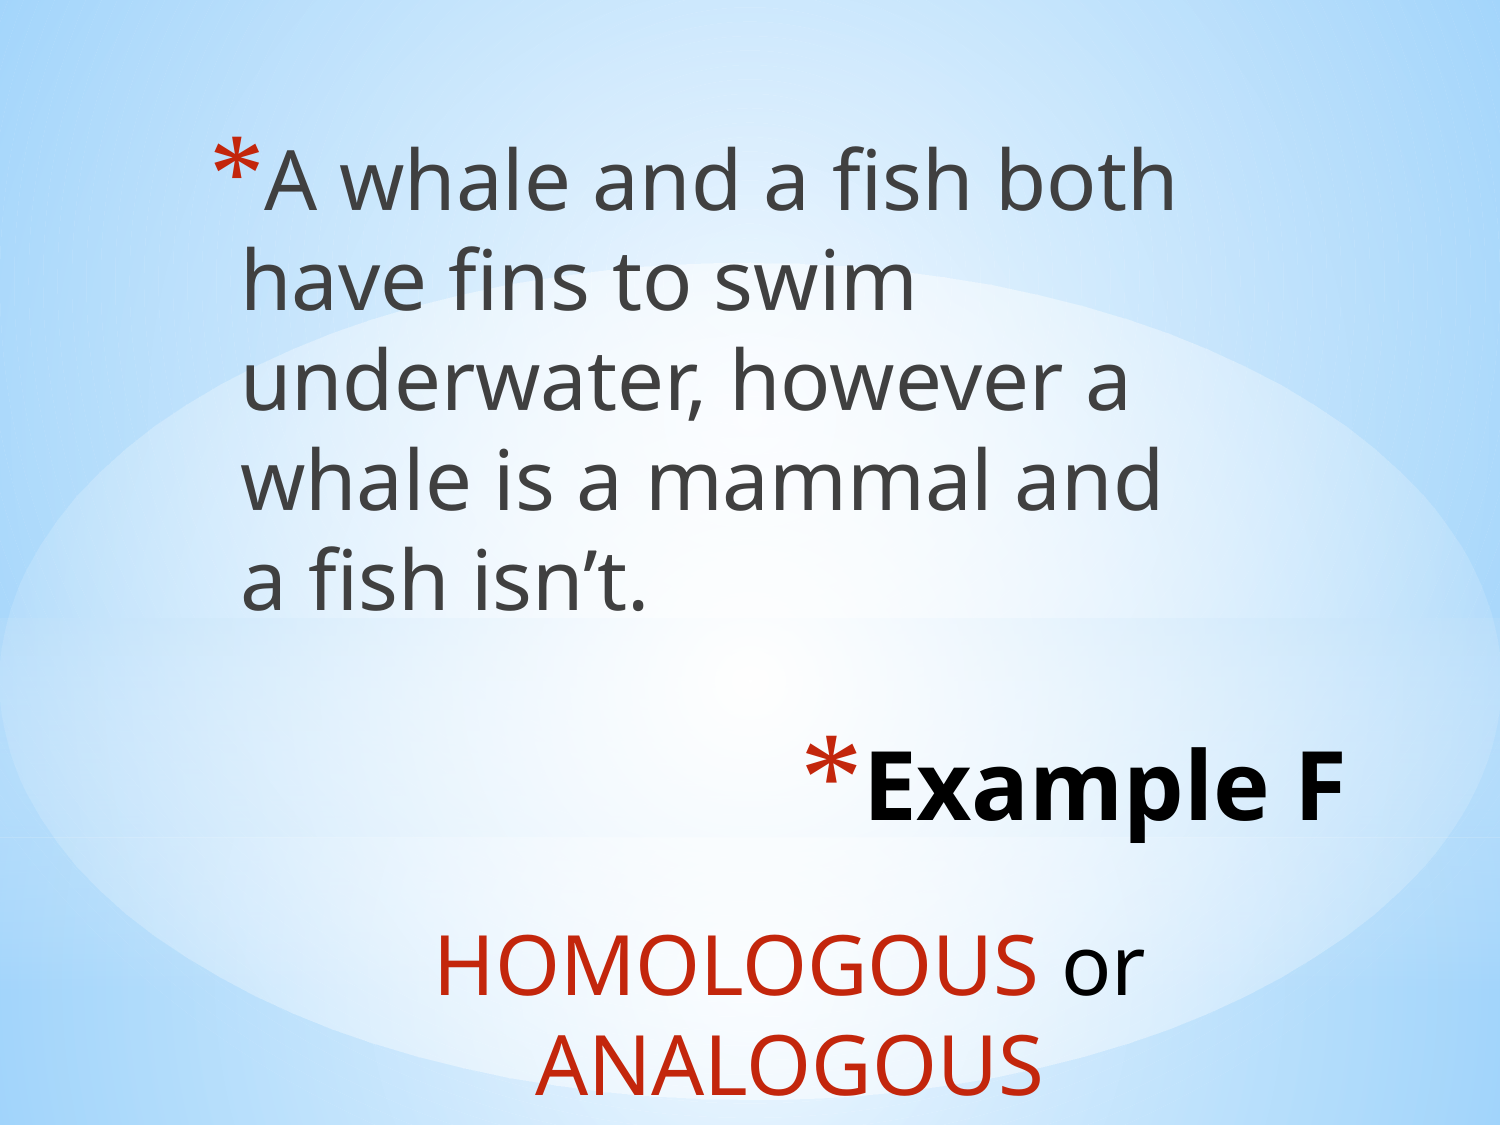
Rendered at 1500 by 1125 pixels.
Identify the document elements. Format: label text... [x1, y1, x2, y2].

list A whale and a fish both have fins to swim underwater, however a whale is a mammal and a fish isn’t. [187, 120, 1238, 690]
text_box HOMOLOGOUS or ANALOGOUS [179, 904, 1401, 1120]
title Example F [294, 717, 1363, 904]
